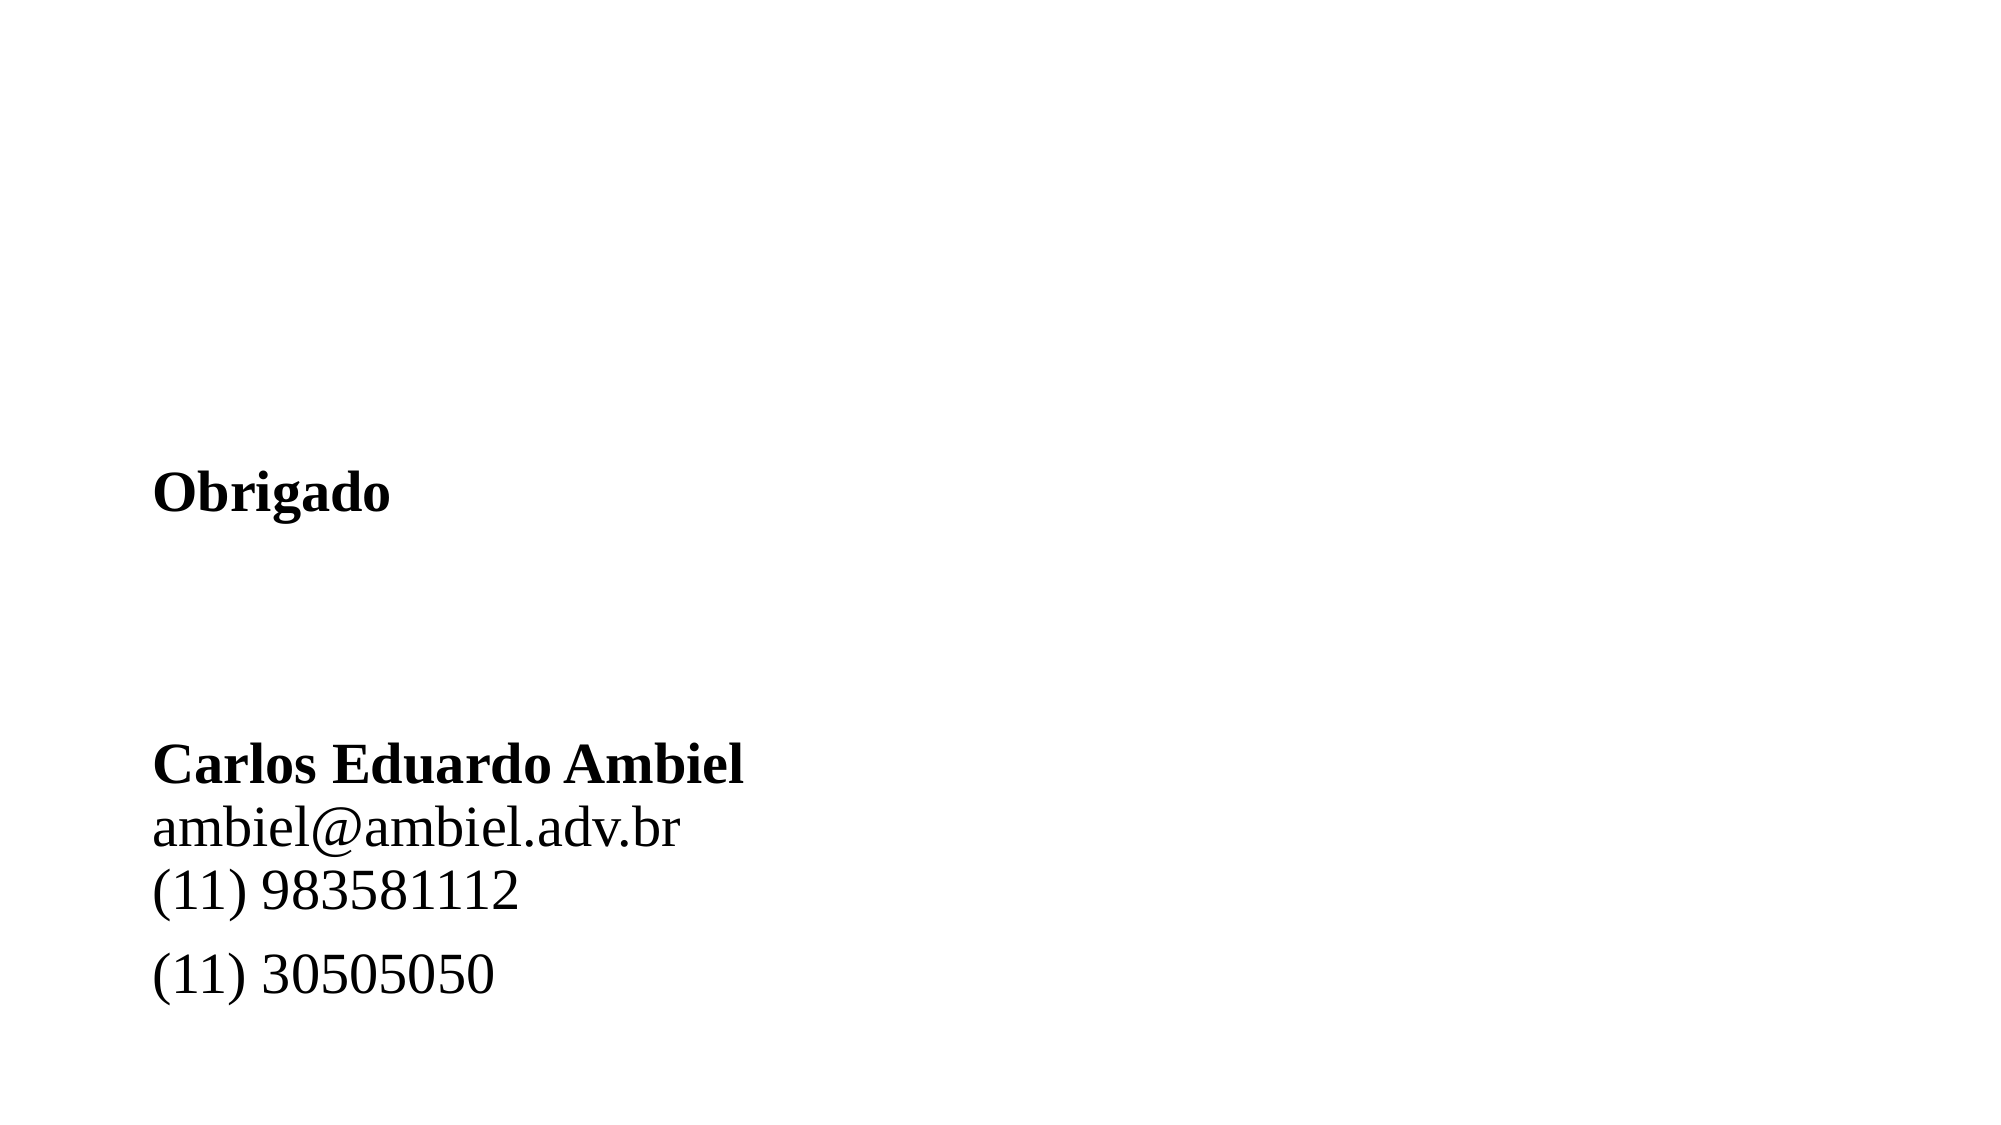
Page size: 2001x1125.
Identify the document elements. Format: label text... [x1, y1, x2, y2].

list Obrigado Carlos Eduardo Ambiel ambiel@ambiel.adv.br (11) 983581112 (11) 30505050 [137, 299, 1863, 1014]
